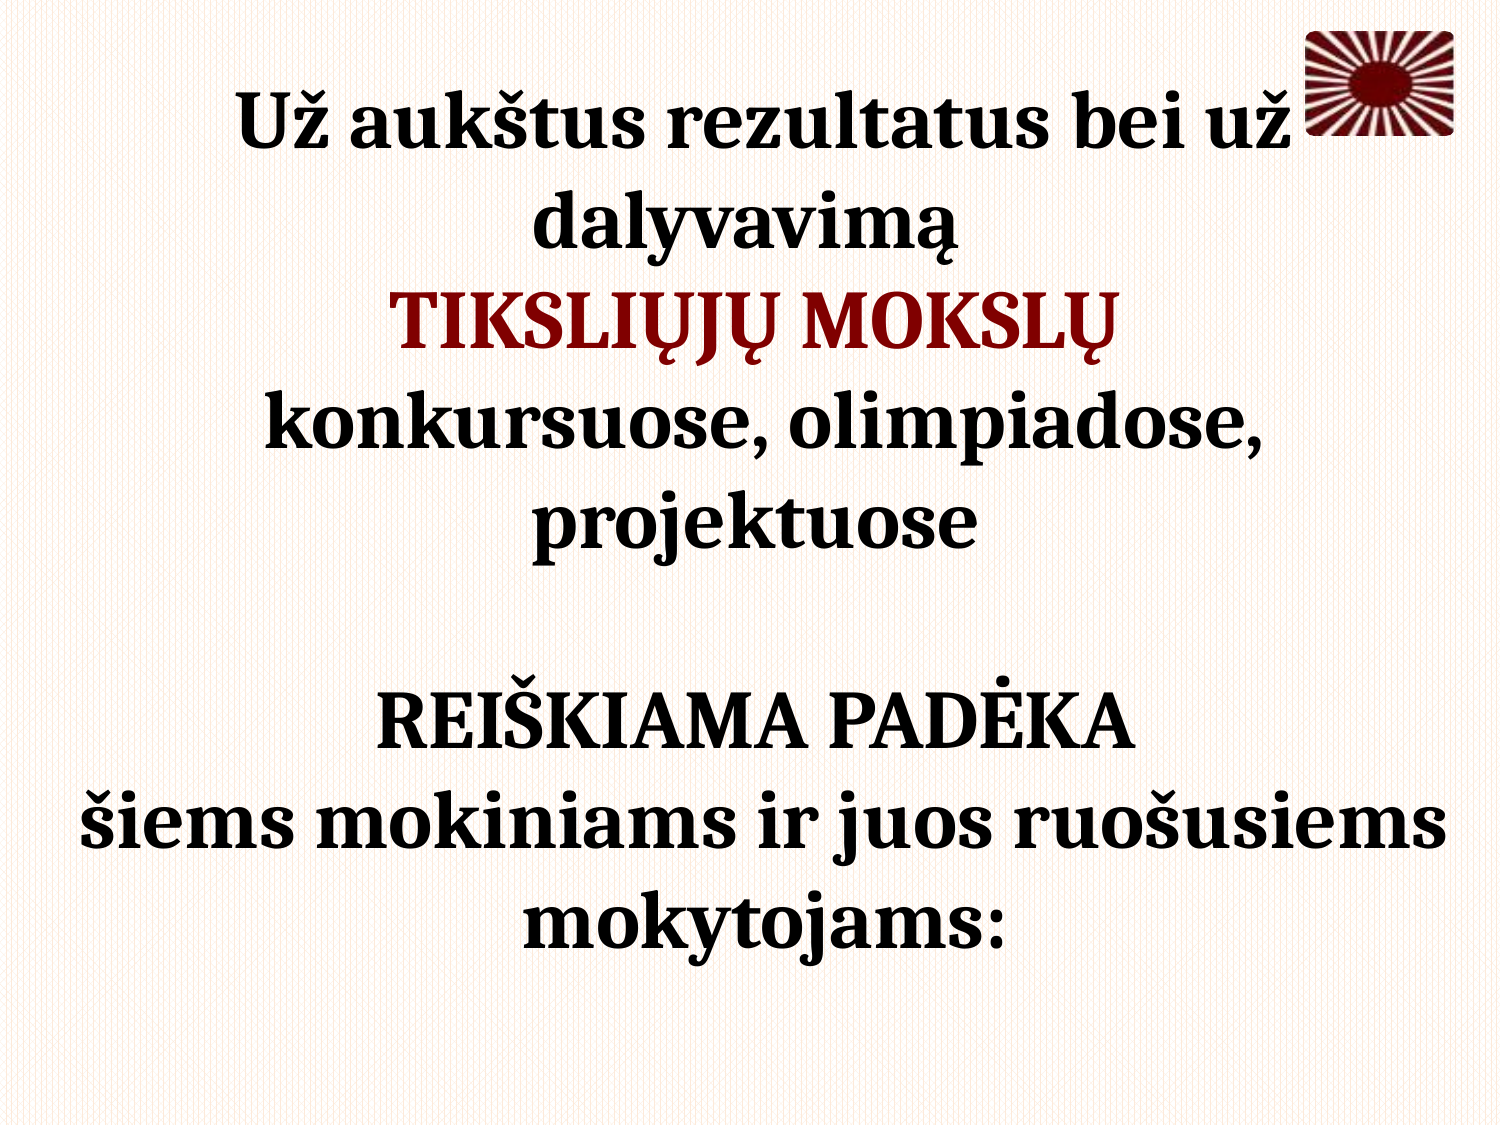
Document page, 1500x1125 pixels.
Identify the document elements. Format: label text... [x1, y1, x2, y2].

picture [1304, 30, 1456, 137]
title Už aukštus rezultatus bei už dalyvavimą TIKSLIŲJŲ MOKSLŲ konkursuose, olimpiadose, projektuose REIŠKIAMA PADĖKA šiems mokiniams ir juos ruošusiems mokytojams: [53, 397, 1477, 633]
